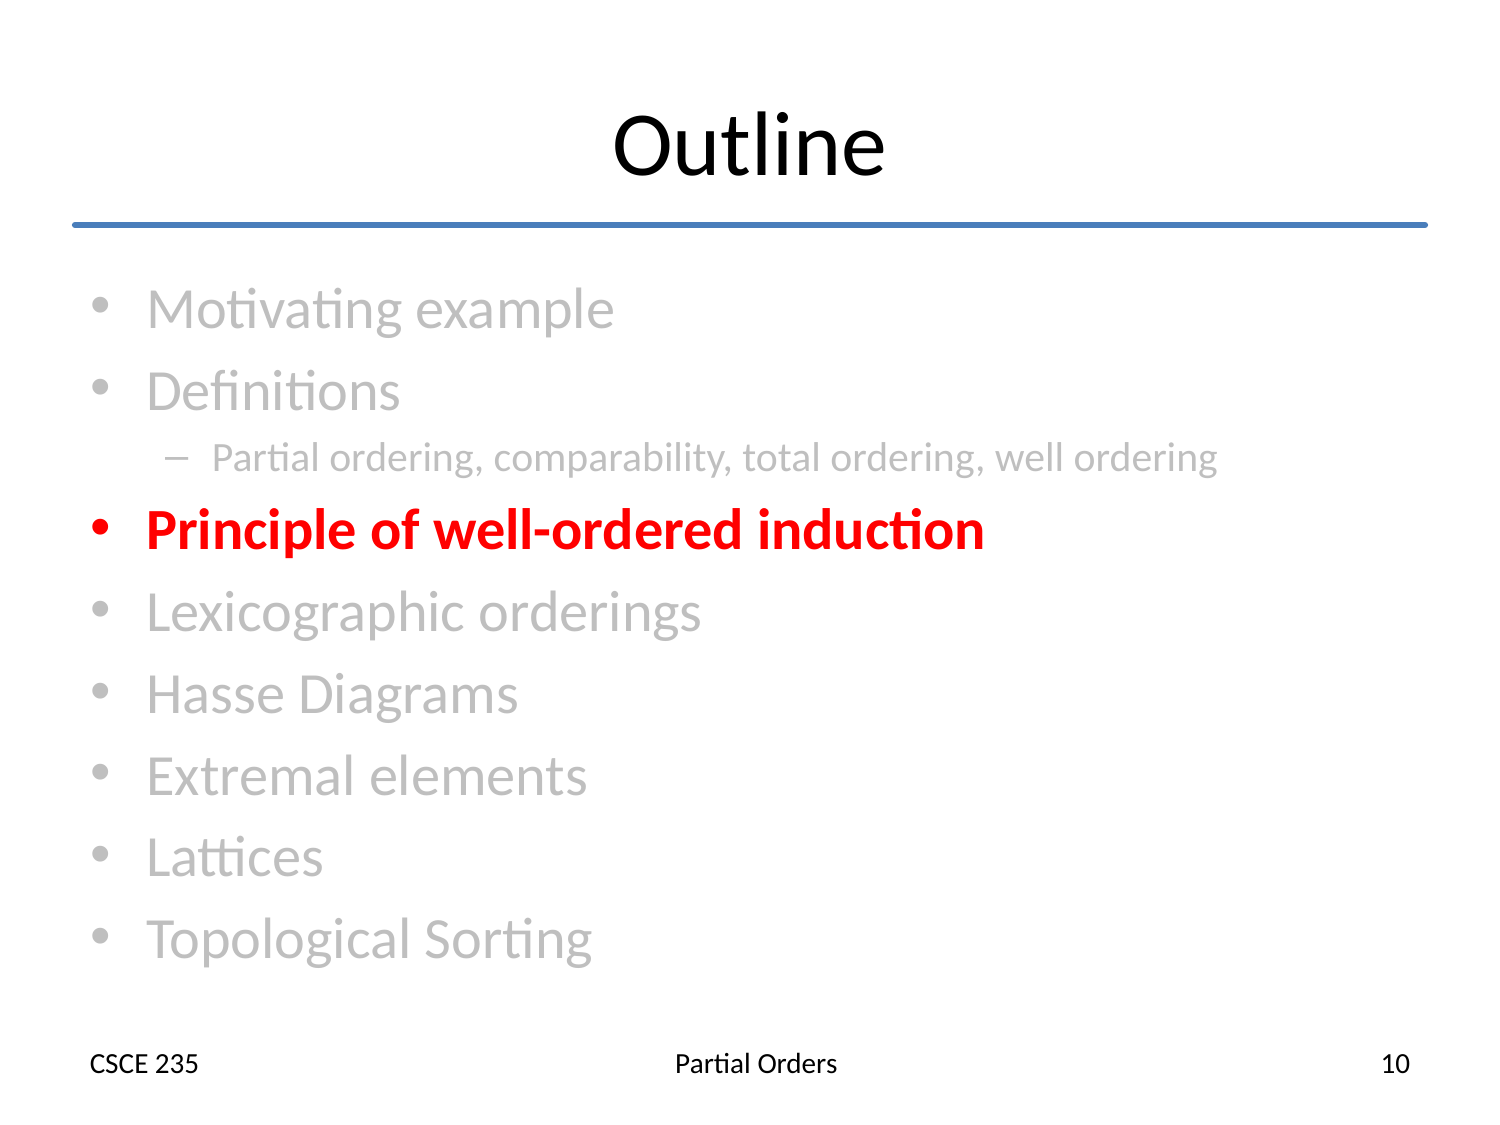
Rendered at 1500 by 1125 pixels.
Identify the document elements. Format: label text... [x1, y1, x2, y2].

title Outline [75, 45, 1425, 233]
list Motivating example Definitions Partial ordering, comparability, total ordering, well ordering Principle of well-ordered induction Lexicographic orderings Hasse Diagrams Extremal elements Lattices Topological Sorting [75, 262, 1463, 1005]
